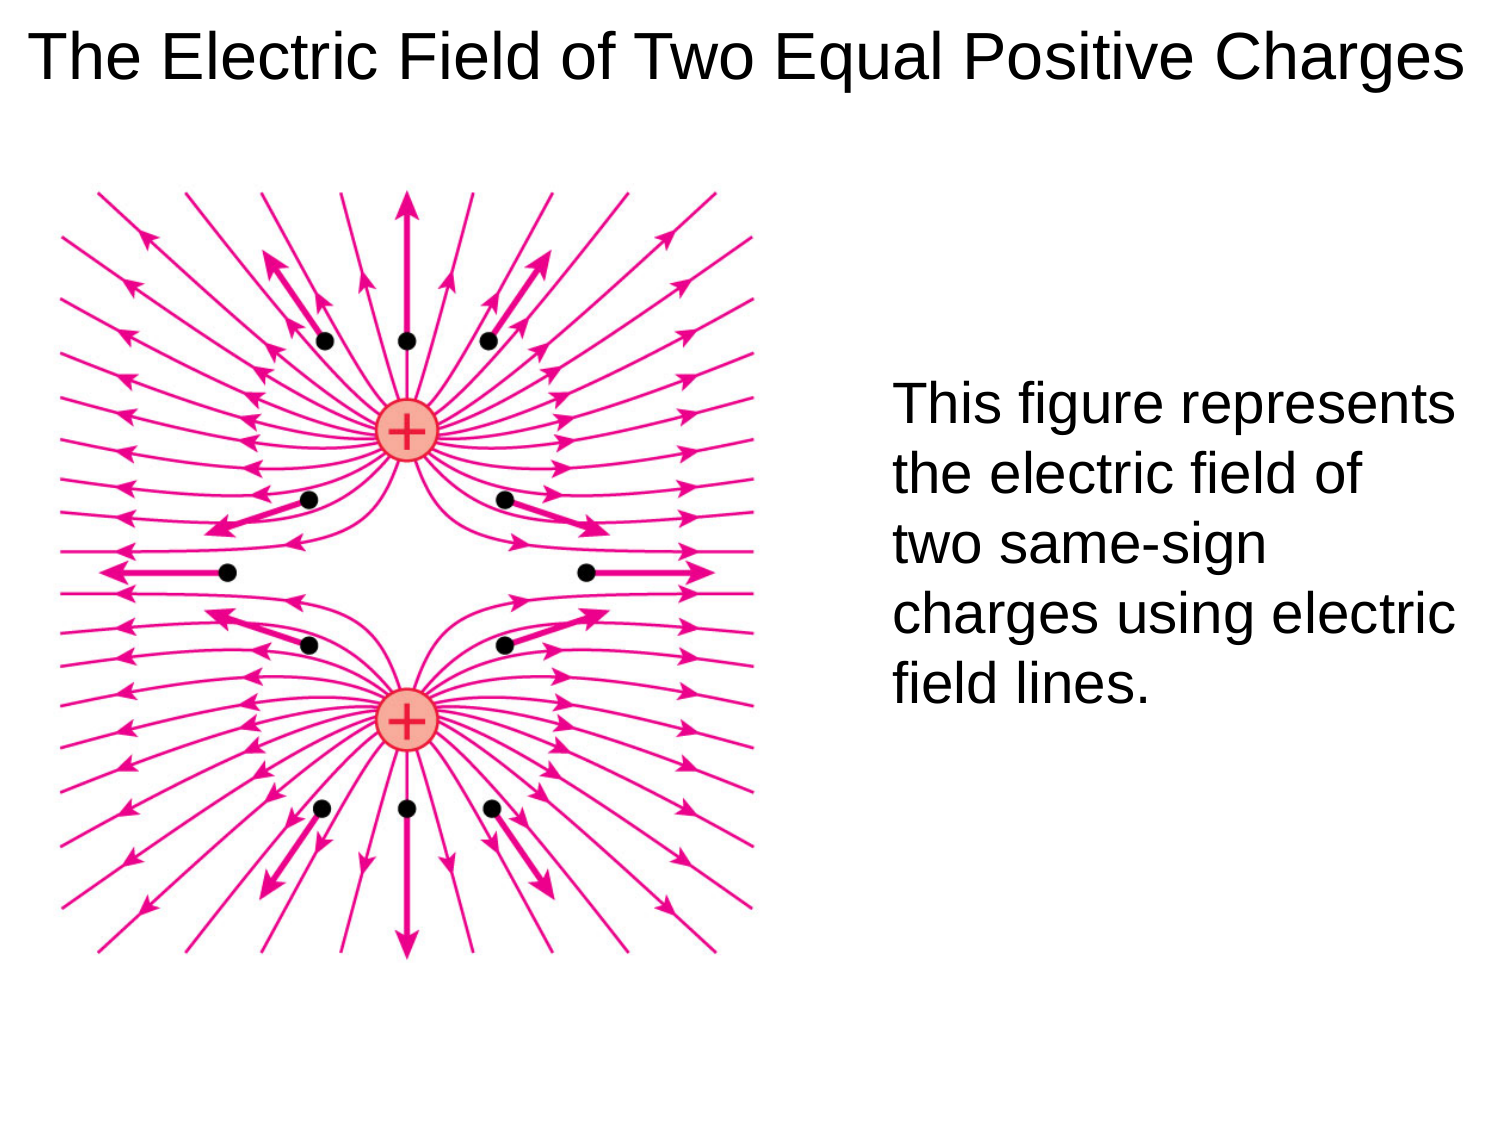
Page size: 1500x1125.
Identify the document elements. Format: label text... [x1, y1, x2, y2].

text_box This figure represents the electric field of two same-sign charges using electric field lines. [877, 357, 1475, 723]
title The Electric Field of Two Equal Positive Charges [12, 9, 1499, 97]
picture [53, 182, 763, 963]
